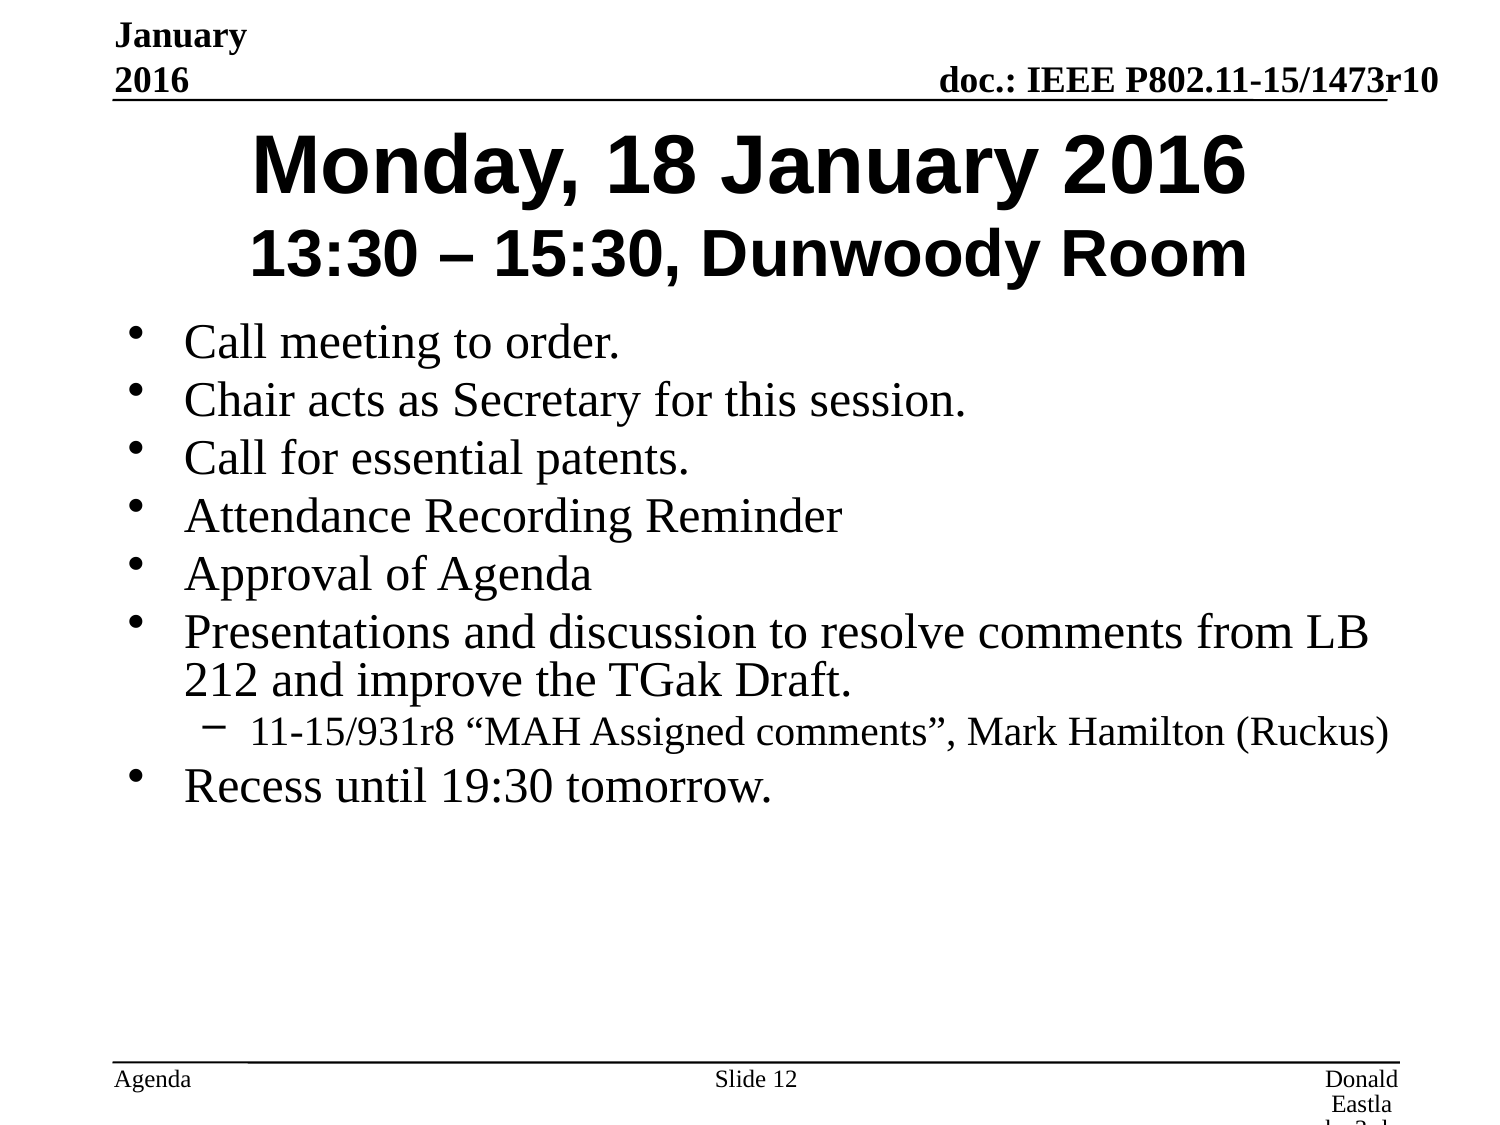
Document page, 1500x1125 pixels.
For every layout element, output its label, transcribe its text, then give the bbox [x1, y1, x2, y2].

slide_number Slide 12 [712, 1063, 800, 1093]
list Call meeting to order. Chair acts as Secretary for this session. Call for essential patents. Attendance Recording Reminder Approval of Agenda Presentations and discussion to resolve comments from LB 212 and improve the TGak Draft. 11-15/931r8 “MAH Assigned comments”, Mark Hamilton (Ruckus) Recess until 19:30 tomorrow. [112, 312, 1413, 1063]
title Monday, 18 January 2016 13:30 – 15:30, Dunwoody Room [112, 112, 1388, 288]
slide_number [114, 54, 290, 100]
footer Donald Eastlake 3rd, Huawei Technologies [1325, 1063, 1402, 1093]
